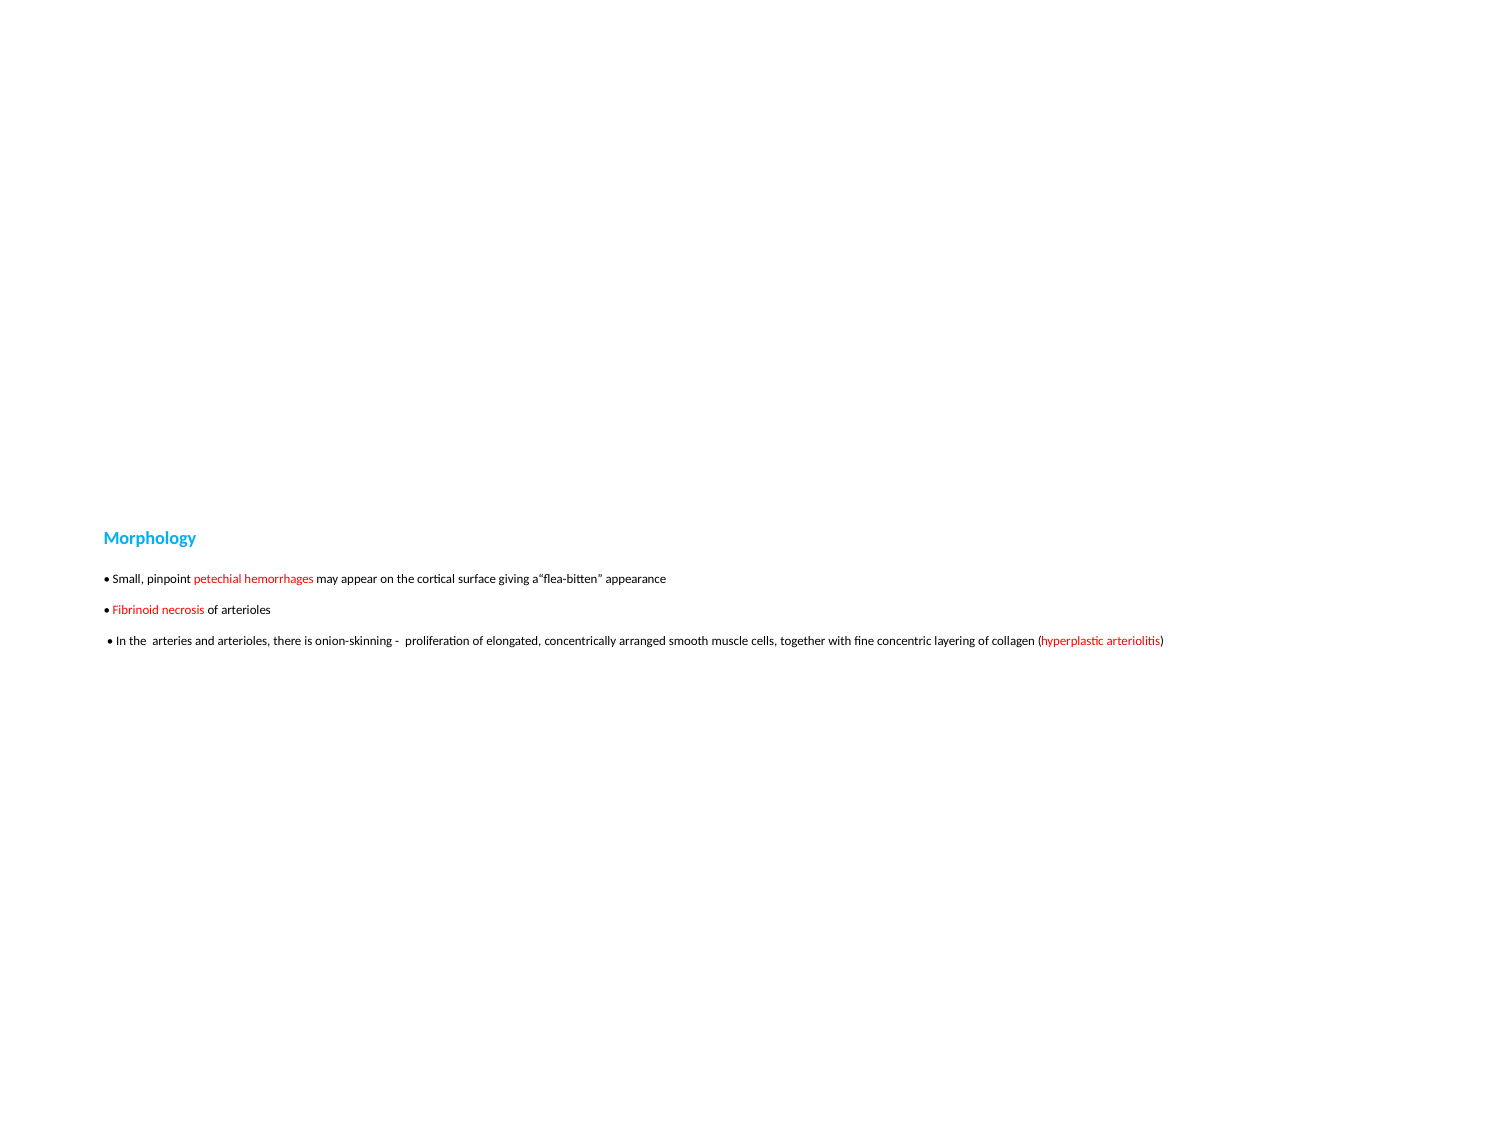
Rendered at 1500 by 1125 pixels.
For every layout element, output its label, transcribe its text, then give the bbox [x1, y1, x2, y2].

title Morphology • Small, pinpoint petechial hemorrhages may appear on the cortical surface giving a“flea-bitten” appearance • Fibrinoid necrosis of arterioles • In the arteries and arterioles, there is onion-skinning - proliferation of elongated, concentrically arranged smooth muscle cells, together with fine concentric layering of collagen (hyperplastic arteriolitis) [88, 515, 1439, 703]
